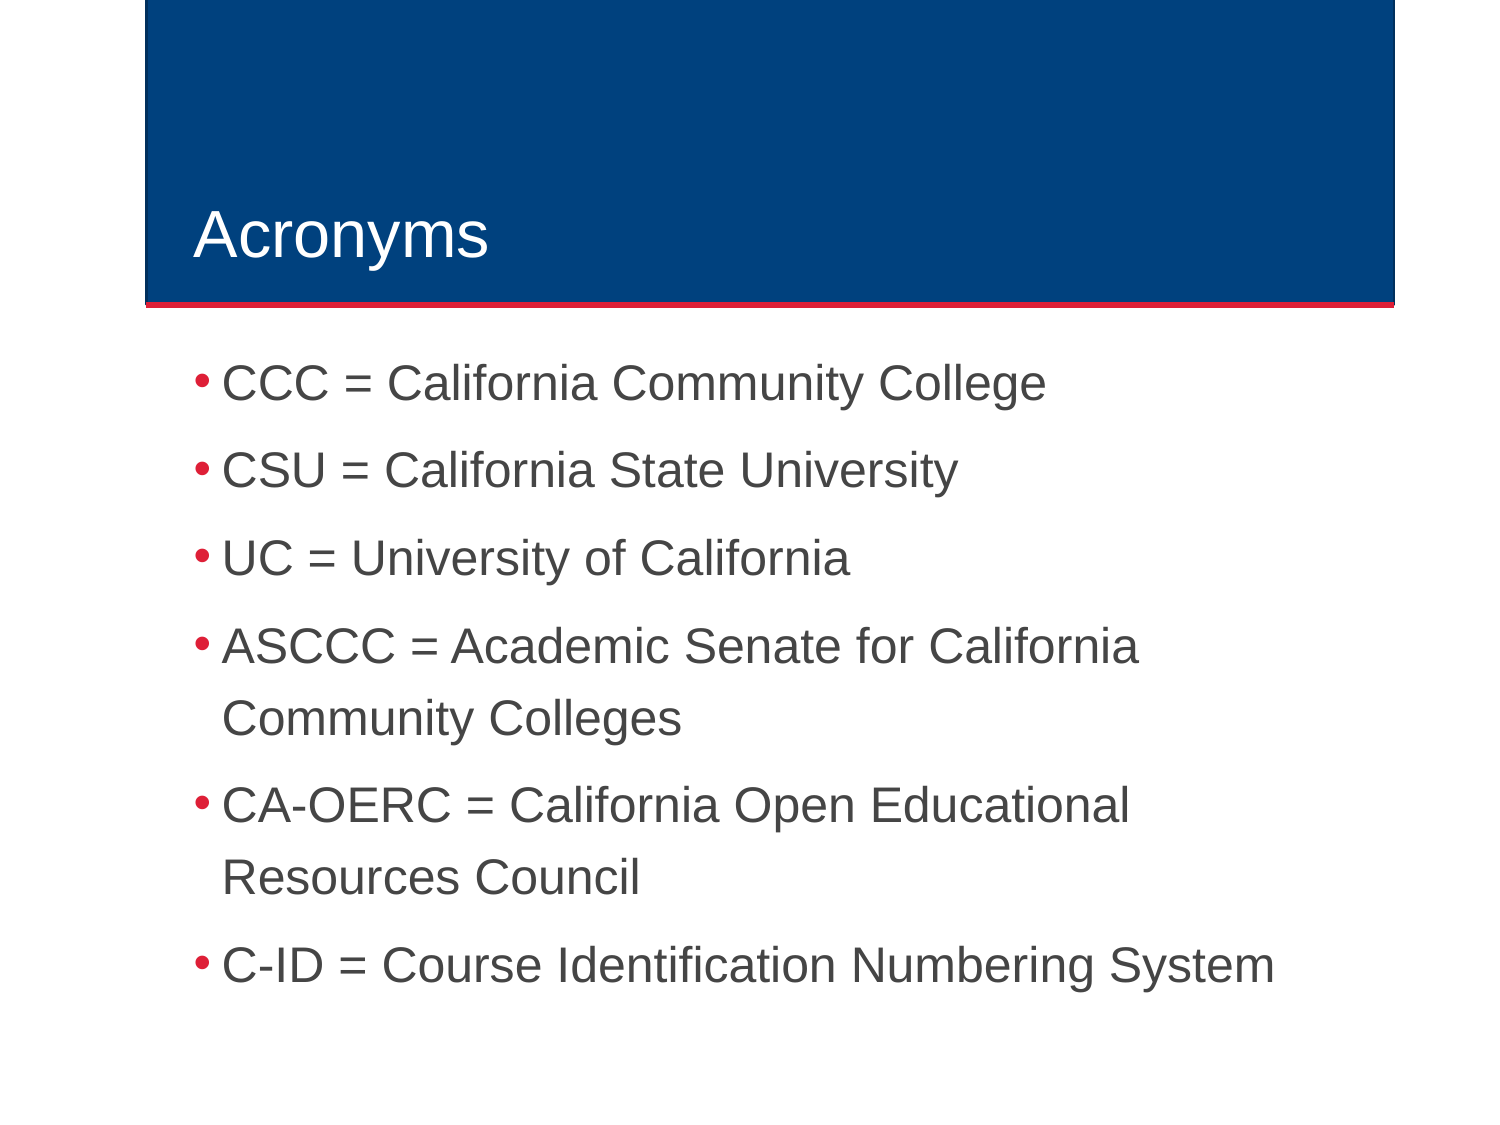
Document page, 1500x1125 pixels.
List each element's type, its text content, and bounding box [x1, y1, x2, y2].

list CCC = California Community College CSU = California State University UC = University of California ASCCC = Academic Senate for California Community Colleges CA-OERC = California Open Educational Resources Council C-ID = Course Identification Numbering System [178, 330, 1361, 1107]
title Acronyms [178, 132, 1361, 280]
